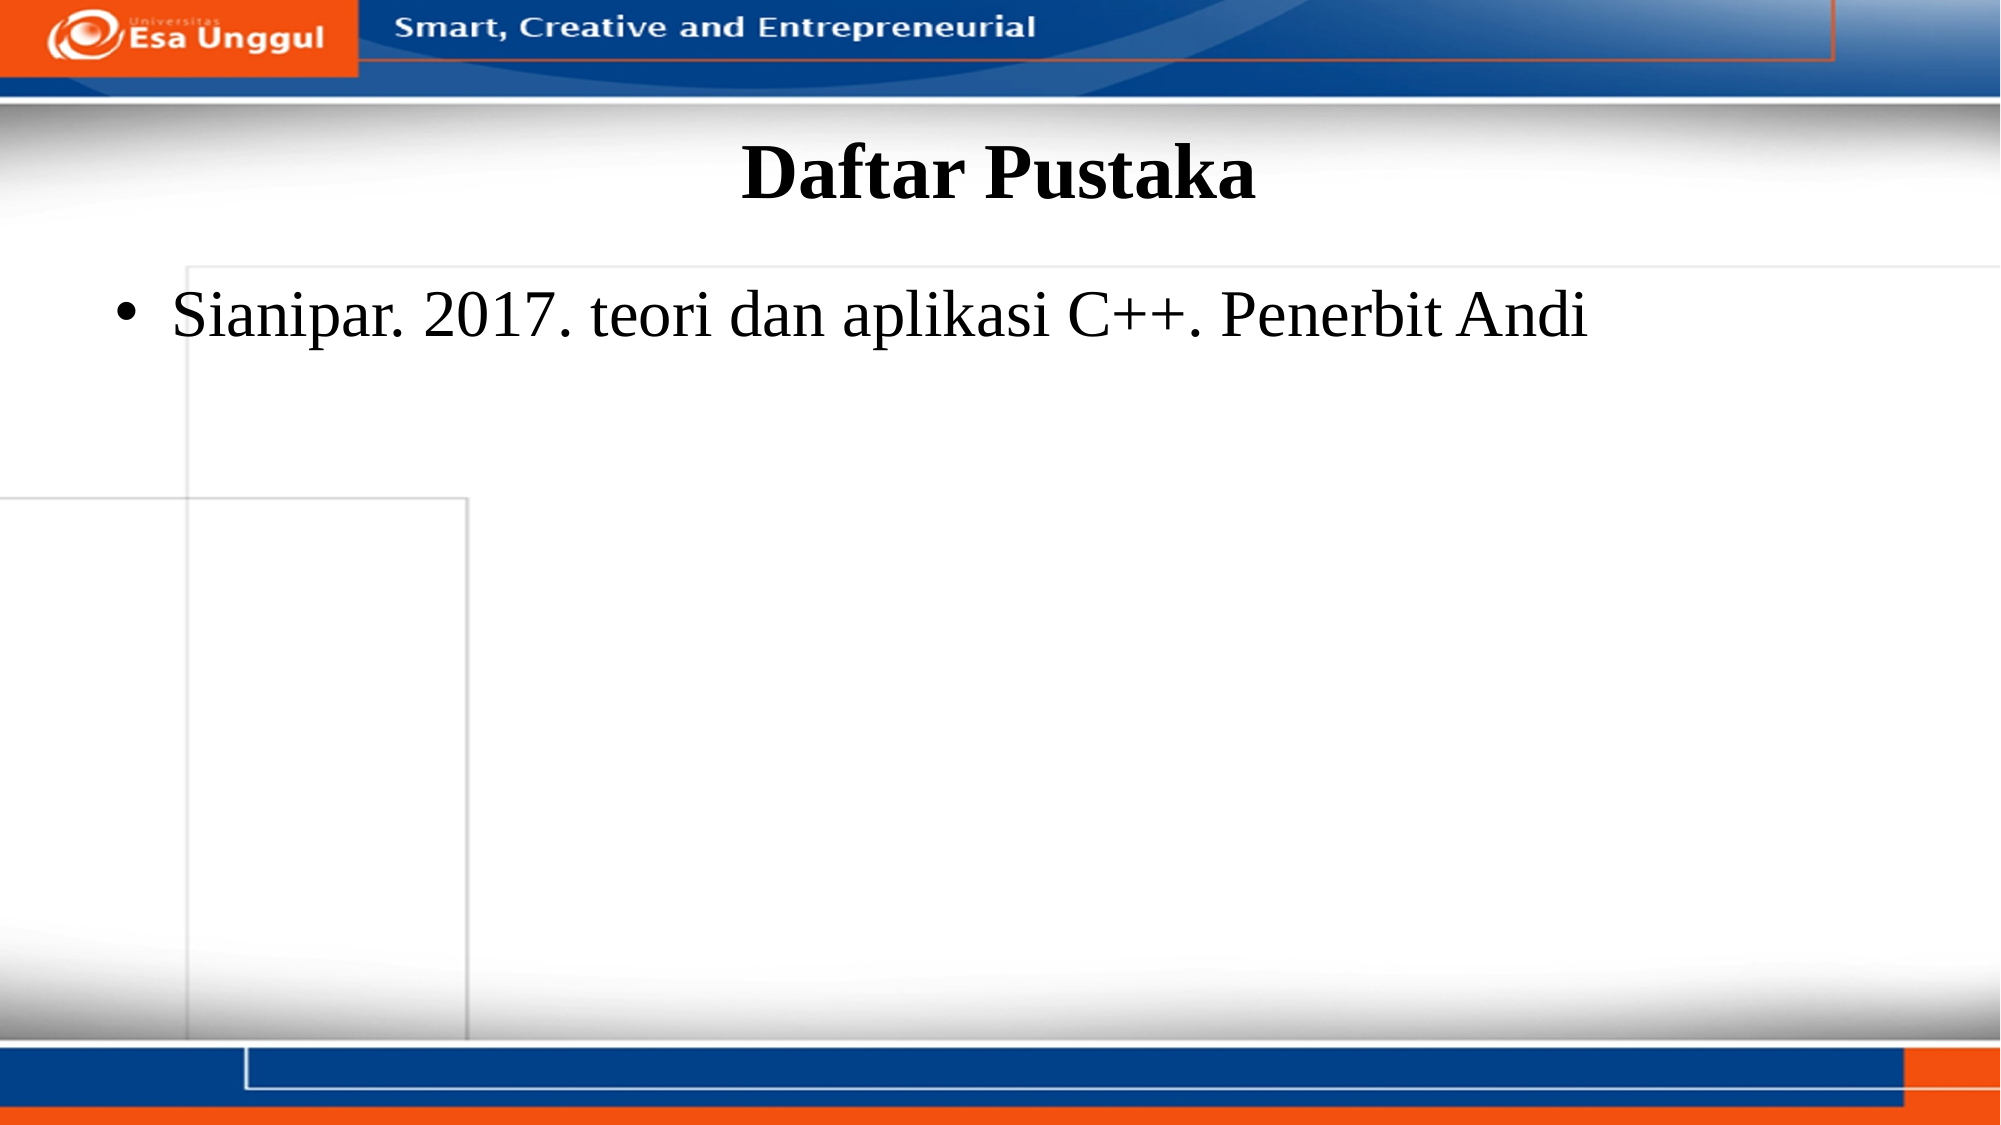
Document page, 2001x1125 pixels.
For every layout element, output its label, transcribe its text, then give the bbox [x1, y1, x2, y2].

list Sianipar. 2017. teori dan aplikasi C++. Penerbit Andi [99, 262, 1900, 1005]
picture [0, 0, 2001, 1125]
title Daftar Pustaka [99, 101, 1900, 233]
